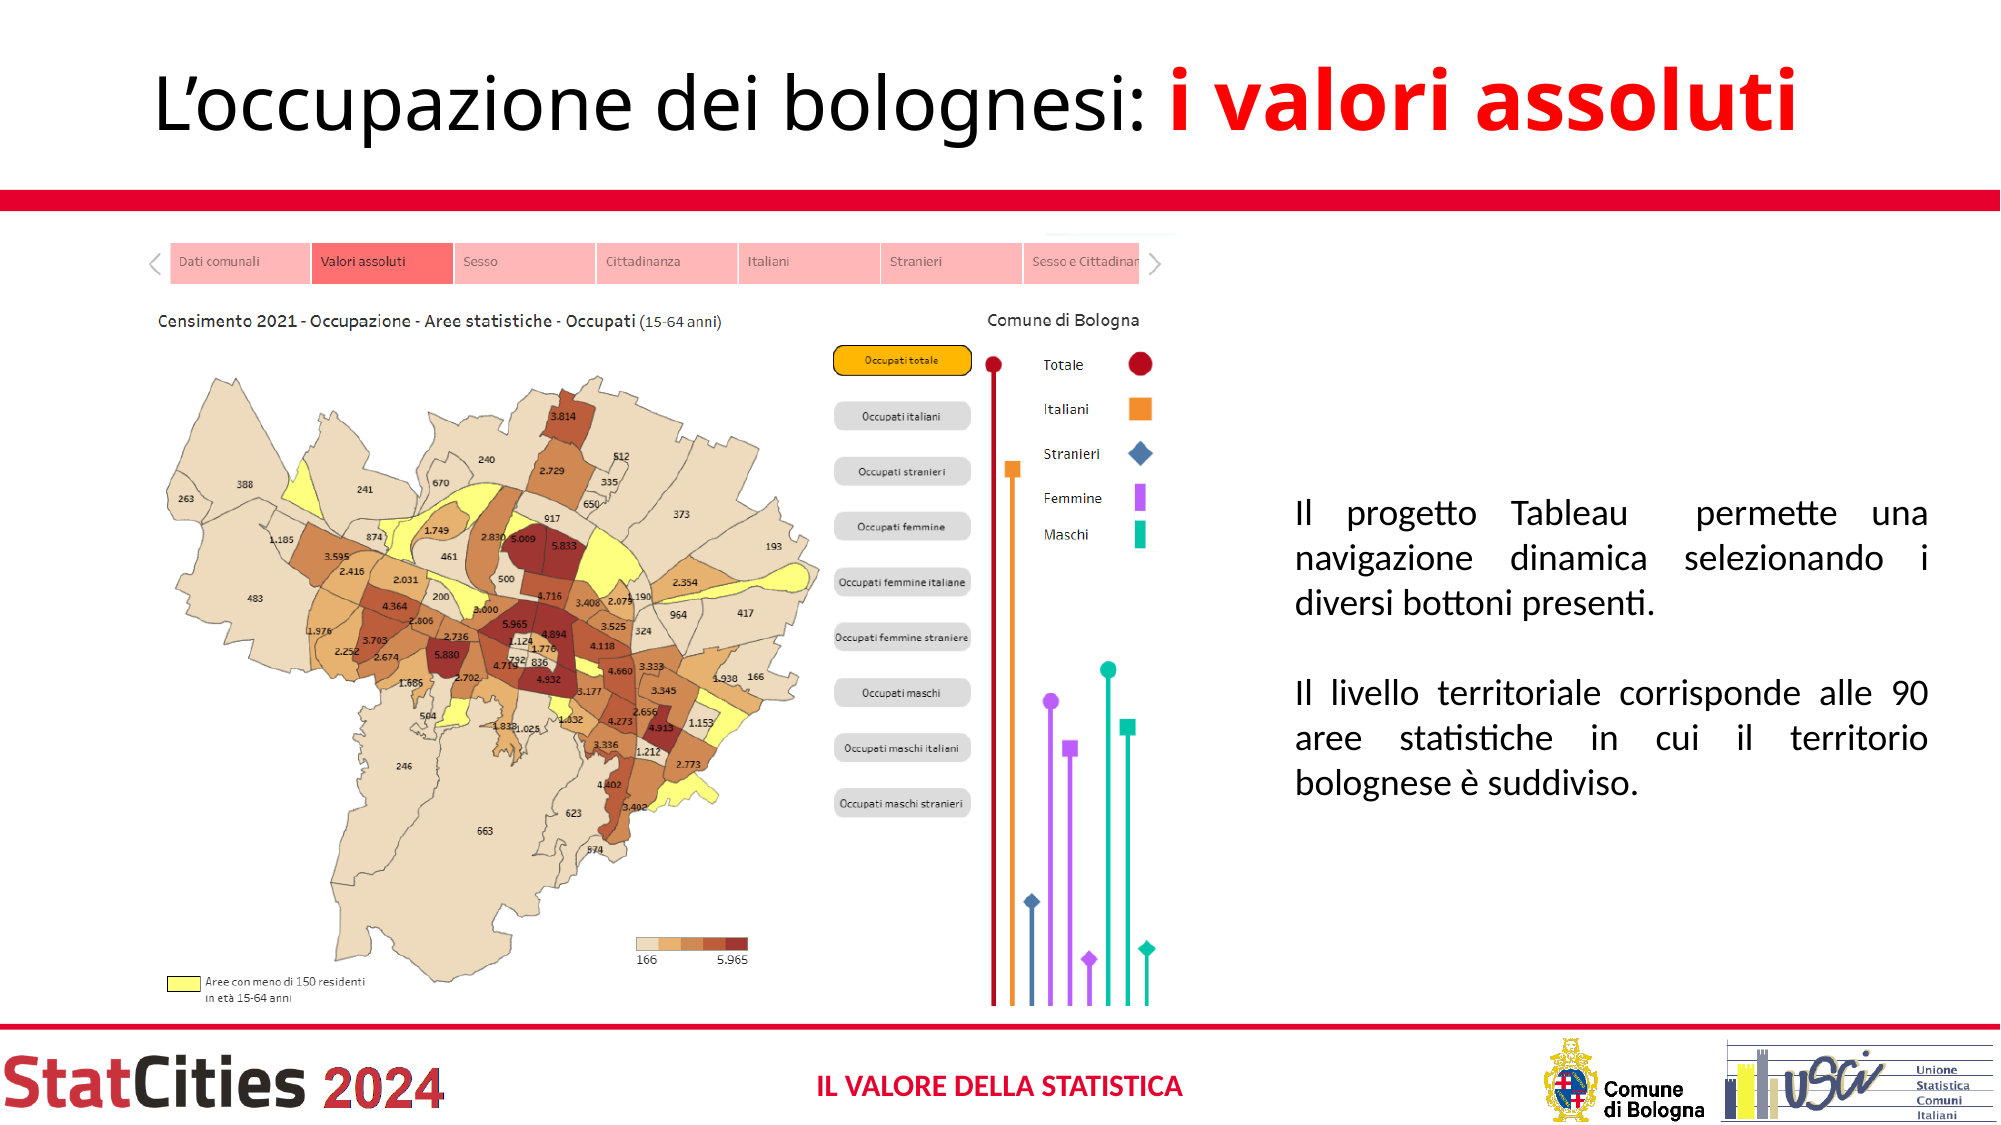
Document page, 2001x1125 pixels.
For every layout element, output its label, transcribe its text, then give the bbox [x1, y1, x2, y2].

title L’occupazione dei bolognesi: i valori assoluti [137, 23, 1863, 184]
picture [0, 1047, 447, 1111]
text_box Il progetto Tableau permette una navigazione dinamica selezionando i diversi bottoni presenti. Il livello territoriale corrisponde alle 90 aree statistiche in cui il territorio bolognese è suddiviso. [1280, 480, 1945, 810]
picture [1717, 1036, 1999, 1125]
picture [1544, 1038, 1704, 1122]
picture [121, 233, 1175, 1015]
